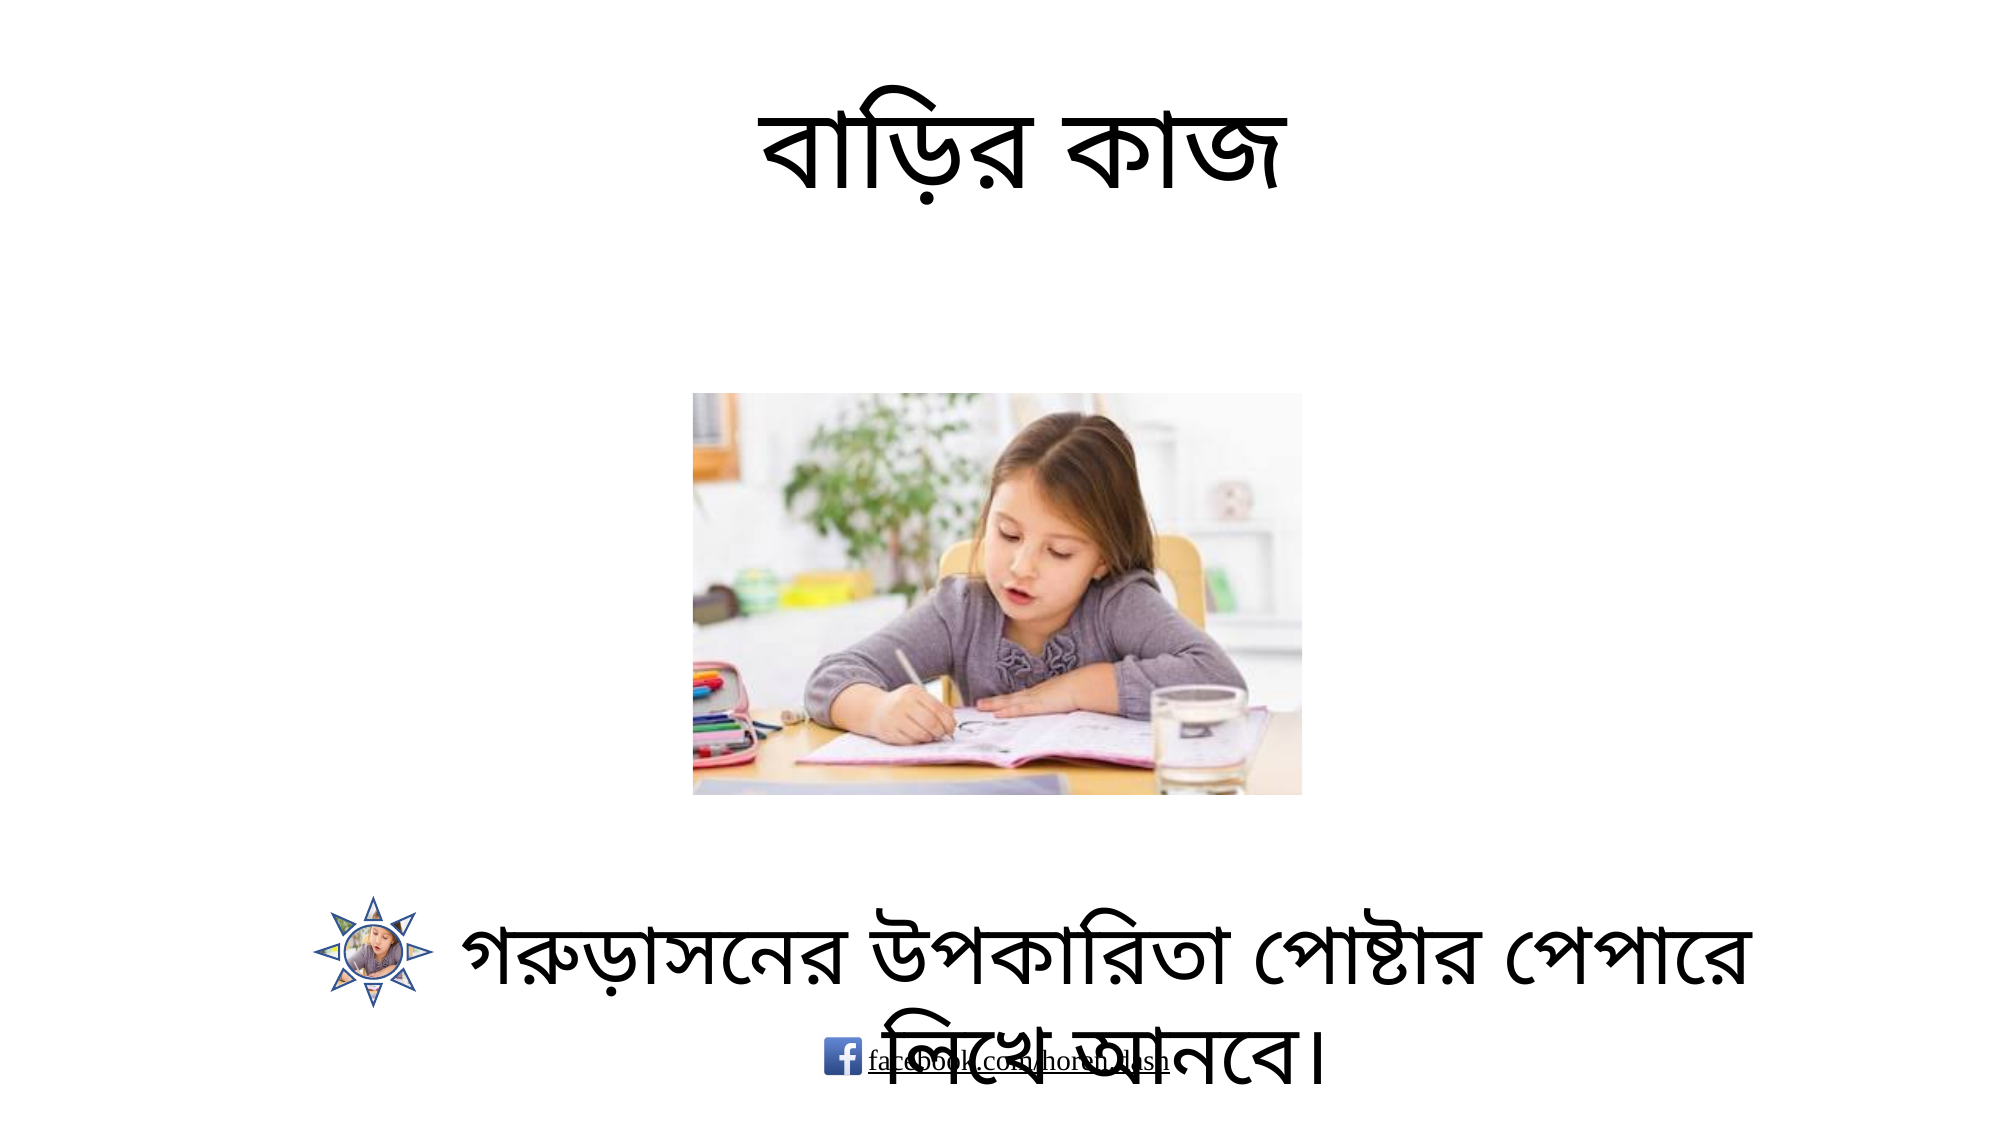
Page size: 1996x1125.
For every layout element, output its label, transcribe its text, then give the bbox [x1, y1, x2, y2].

text_box বাড়ির কাজ [426, 68, 1650, 219]
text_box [315, 893, 1846, 1010]
picture [692, 392, 1303, 795]
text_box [819, 1032, 1392, 1085]
text_box [149, 857, 1885, 1086]
